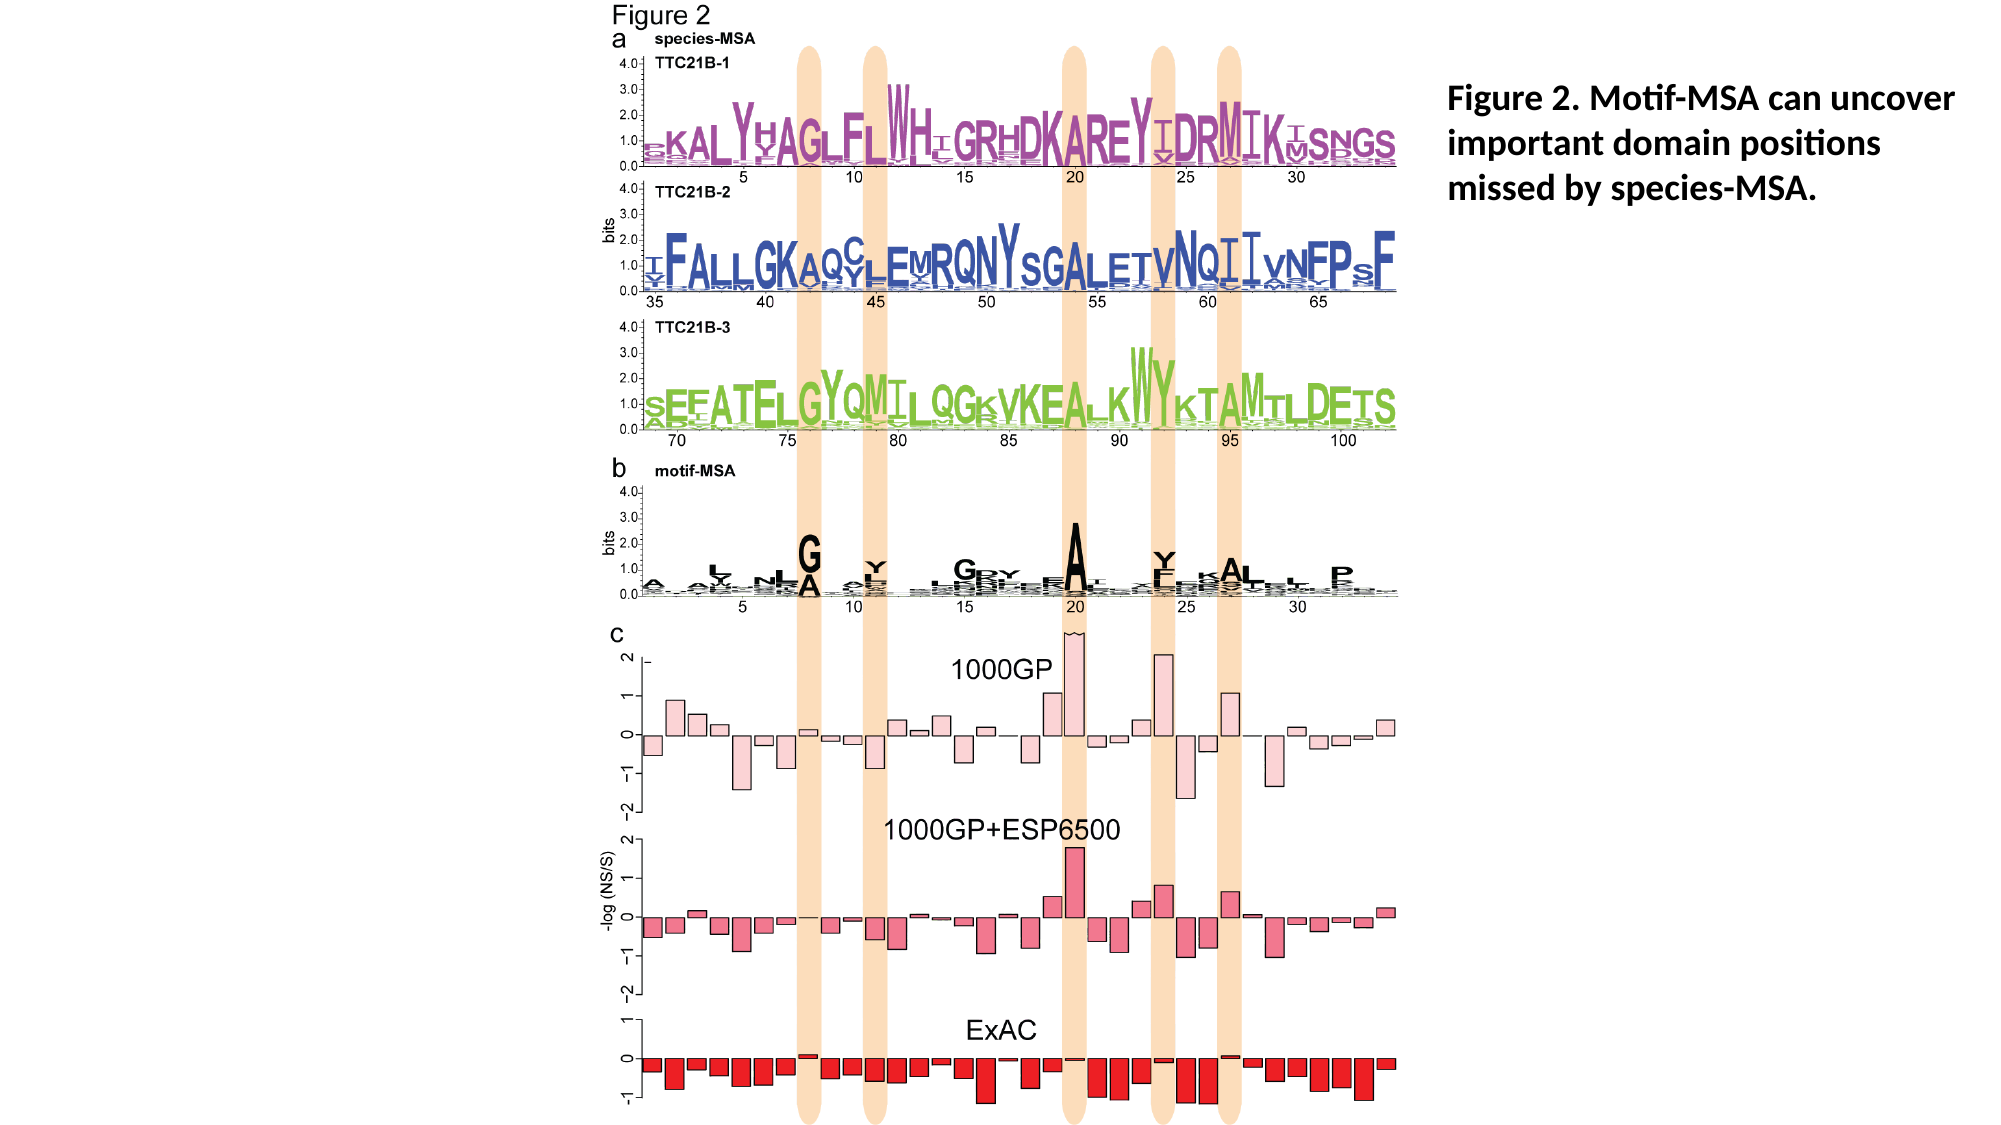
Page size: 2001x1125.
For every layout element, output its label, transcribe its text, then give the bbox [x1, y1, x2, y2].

text_box Figure 2. Motif-MSA can uncover important domain positions missed by species-MSA. [1432, 65, 1981, 216]
picture [598, 0, 1402, 1125]
